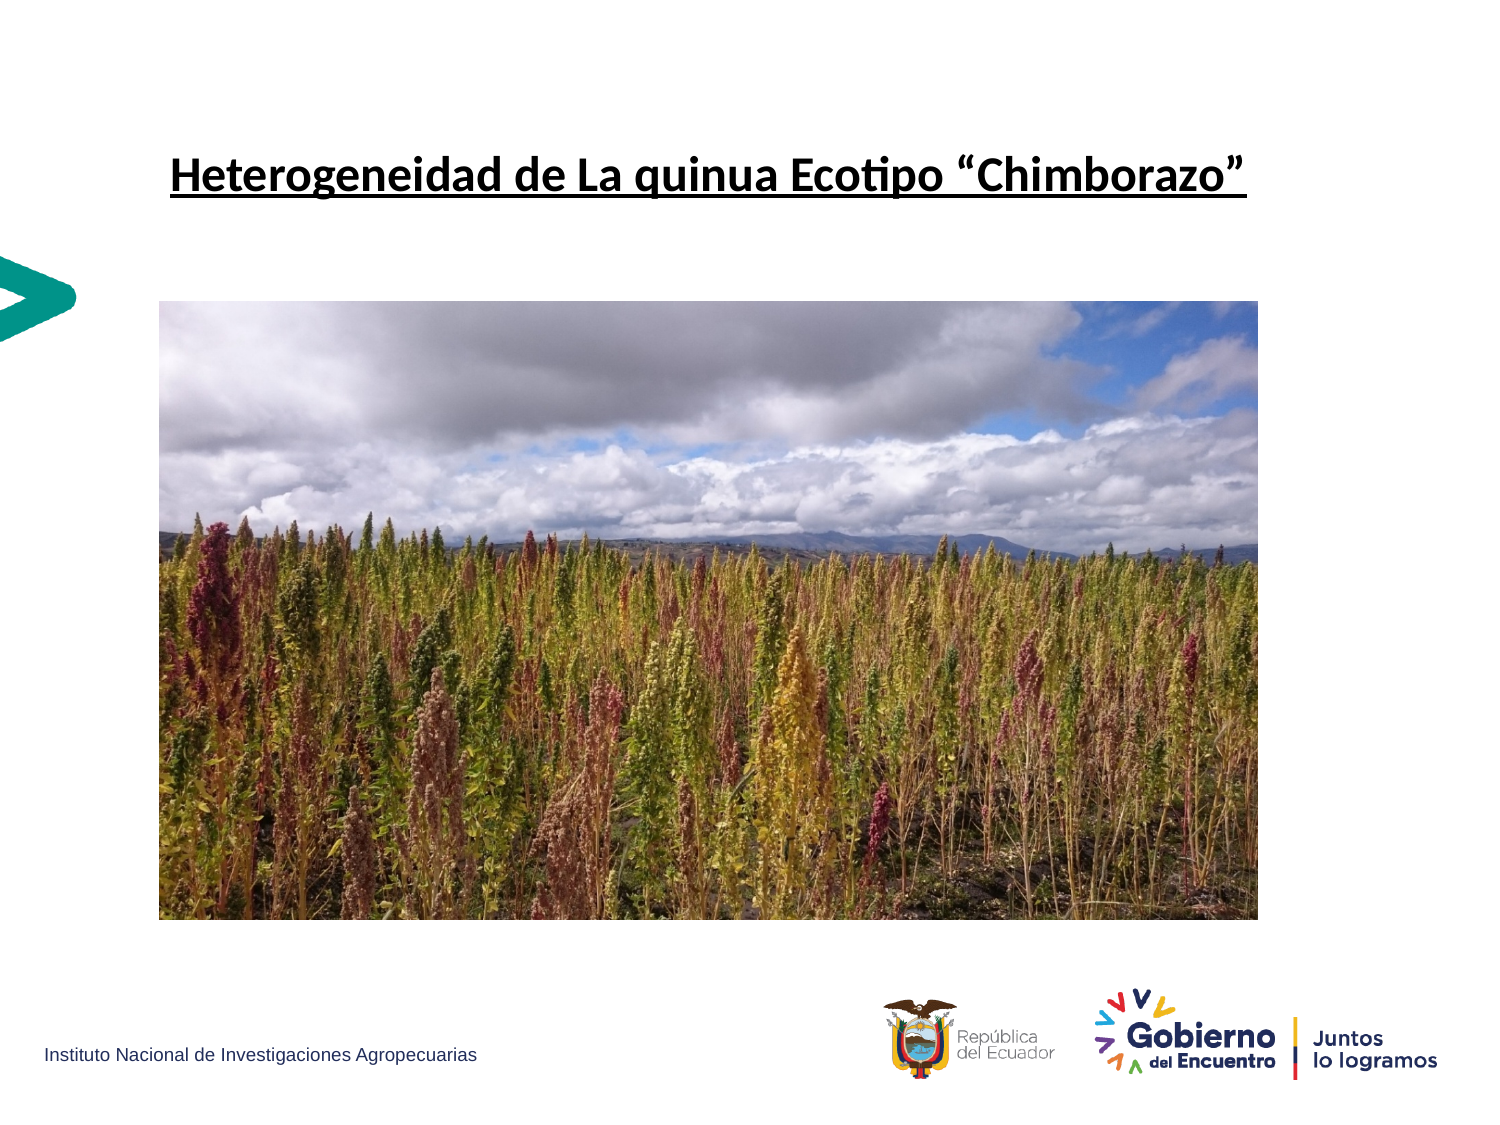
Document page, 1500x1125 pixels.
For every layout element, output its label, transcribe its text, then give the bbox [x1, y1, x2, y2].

picture [0, 255, 1500, 1101]
text_box Heterogeneidad de La quinua Ecotipo “Chimborazo” [82, 112, 1335, 230]
